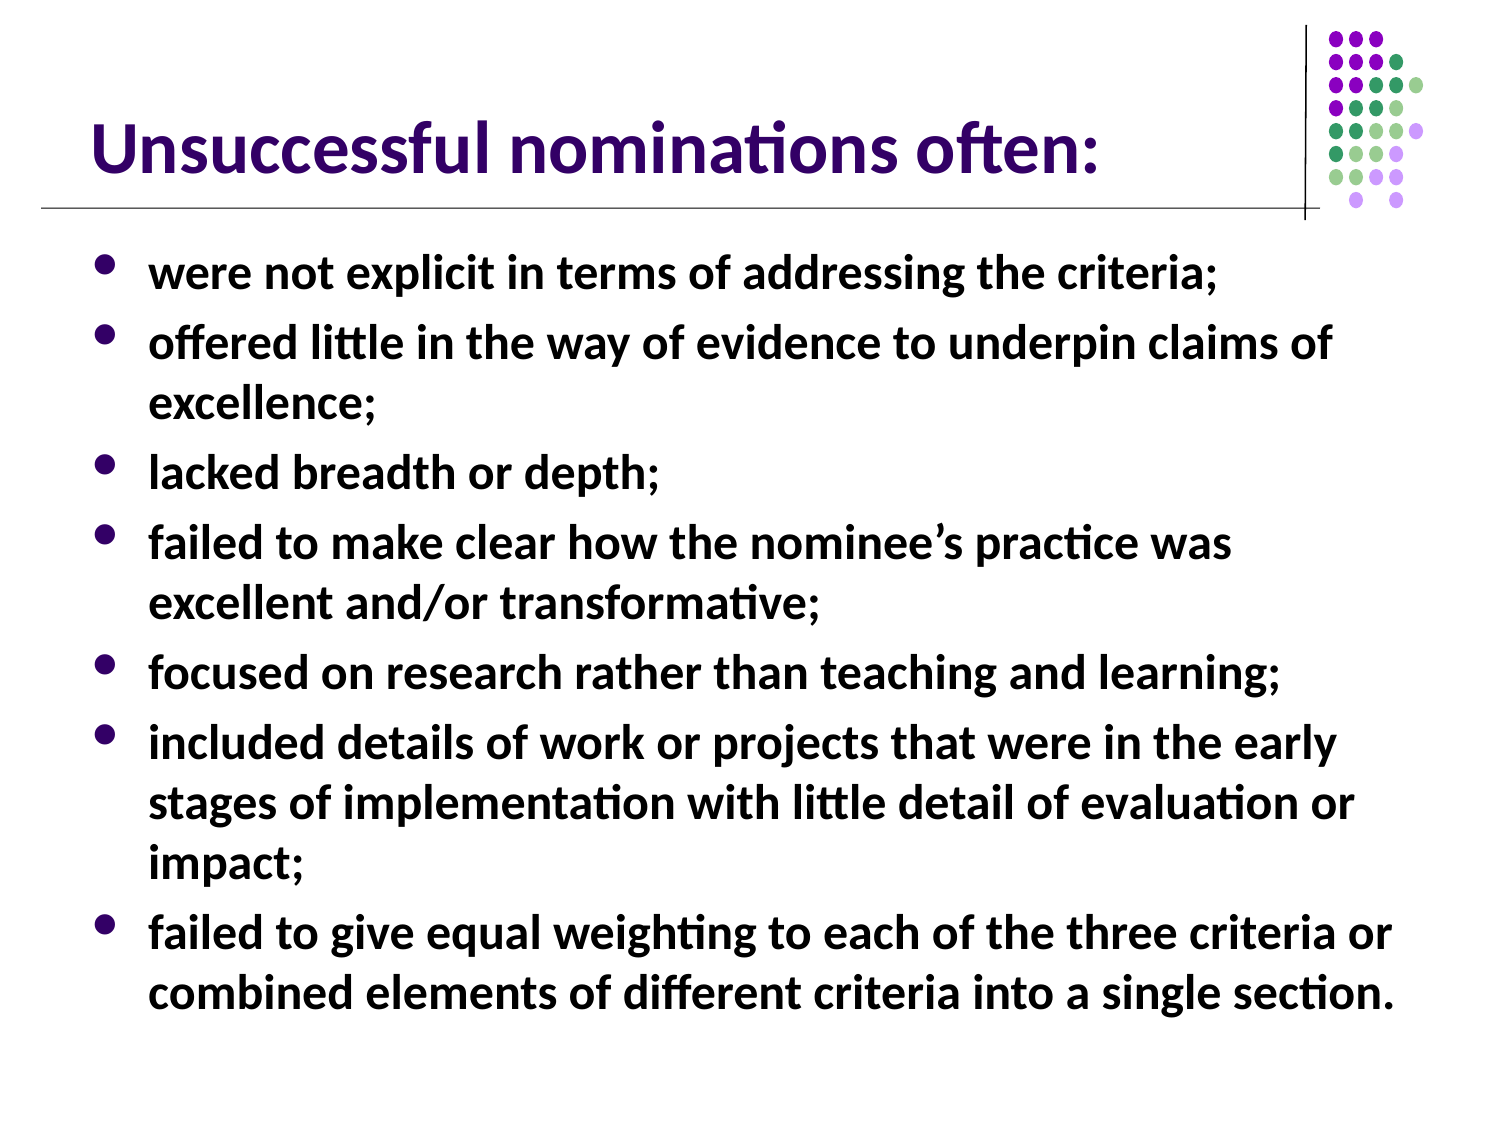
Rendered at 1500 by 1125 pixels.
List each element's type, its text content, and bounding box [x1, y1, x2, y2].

list were not explicit in terms of addressing the criteria; offered little in the way of evidence to underpin claims of excellence; lacked breadth or depth; failed to make clear how the nominee’s practice was excellent and/or transformative; focused on research rather than teaching and learning; included details of work or projects that were in the early stages of implementation with little detail of evaluation or impact; failed to give equal weighting to each of the three criteria or combined elements of different criteria into a single section. [76, 231, 1428, 1018]
title Unsuccessful nominations often: [74, 19, 1313, 197]
